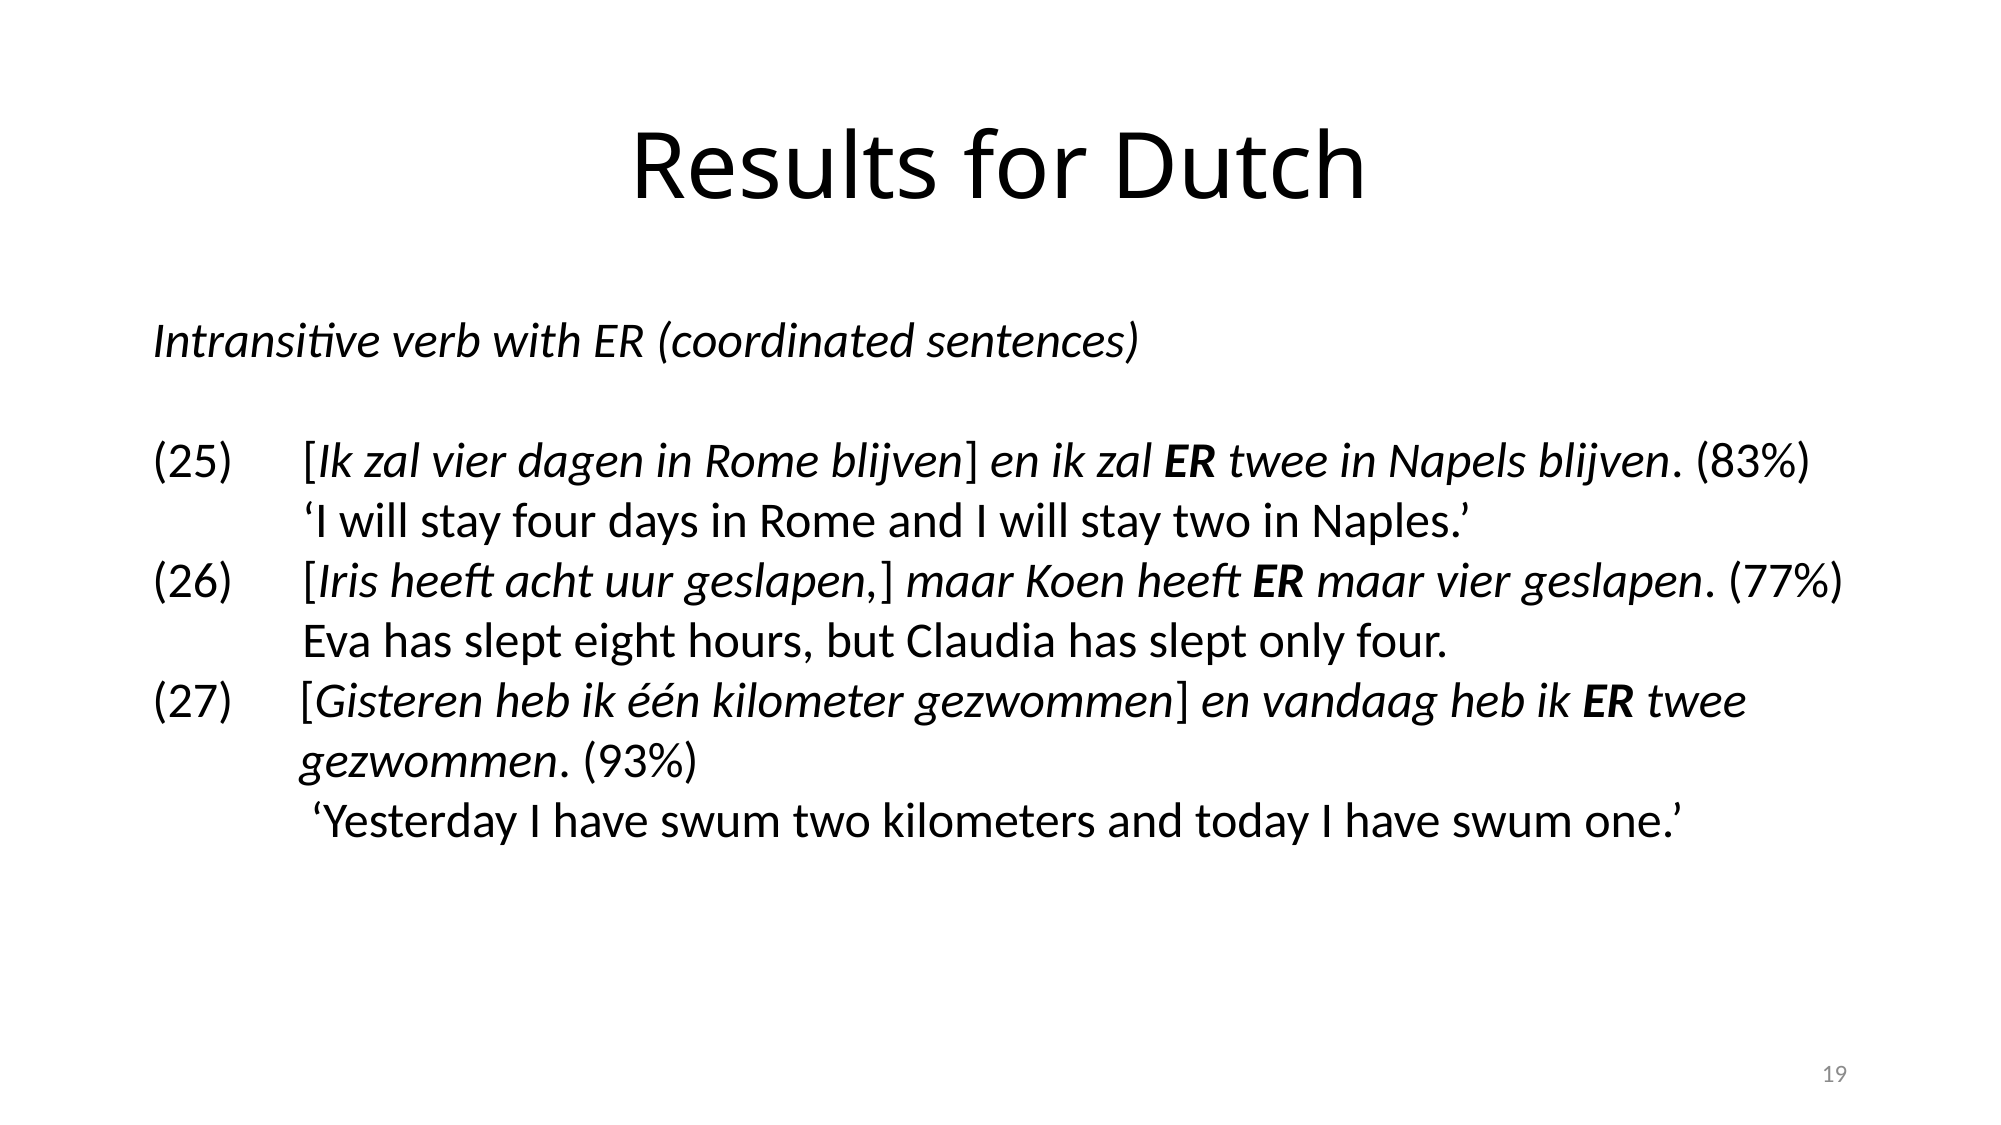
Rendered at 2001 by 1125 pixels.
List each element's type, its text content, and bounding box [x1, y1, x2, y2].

title Results for Dutch [137, 59, 1863, 278]
list Intransitive verb with ER (coordinated sentences) (25) [Ik zal vier dagen in Rome blijven] en ik zal ER twee in Napels blijven. (83%) ‘I will stay four days in Rome and I will stay two in Naples.’ (26) [Iris heeft acht uur geslapen,] maar Koen heeft ER maar vier geslapen. (77%) Eva has slept eight hours, but Claudia has slept only four. (27) [Gisteren heb ik één kilometer gezwommen] en vandaag heb ik ER twee gezwommen. (93%) ‘Yesterday I have swum two kilometers and today I have swum one.’ [137, 299, 1863, 1014]
slide_number 19 [1412, 1042, 1863, 1103]
